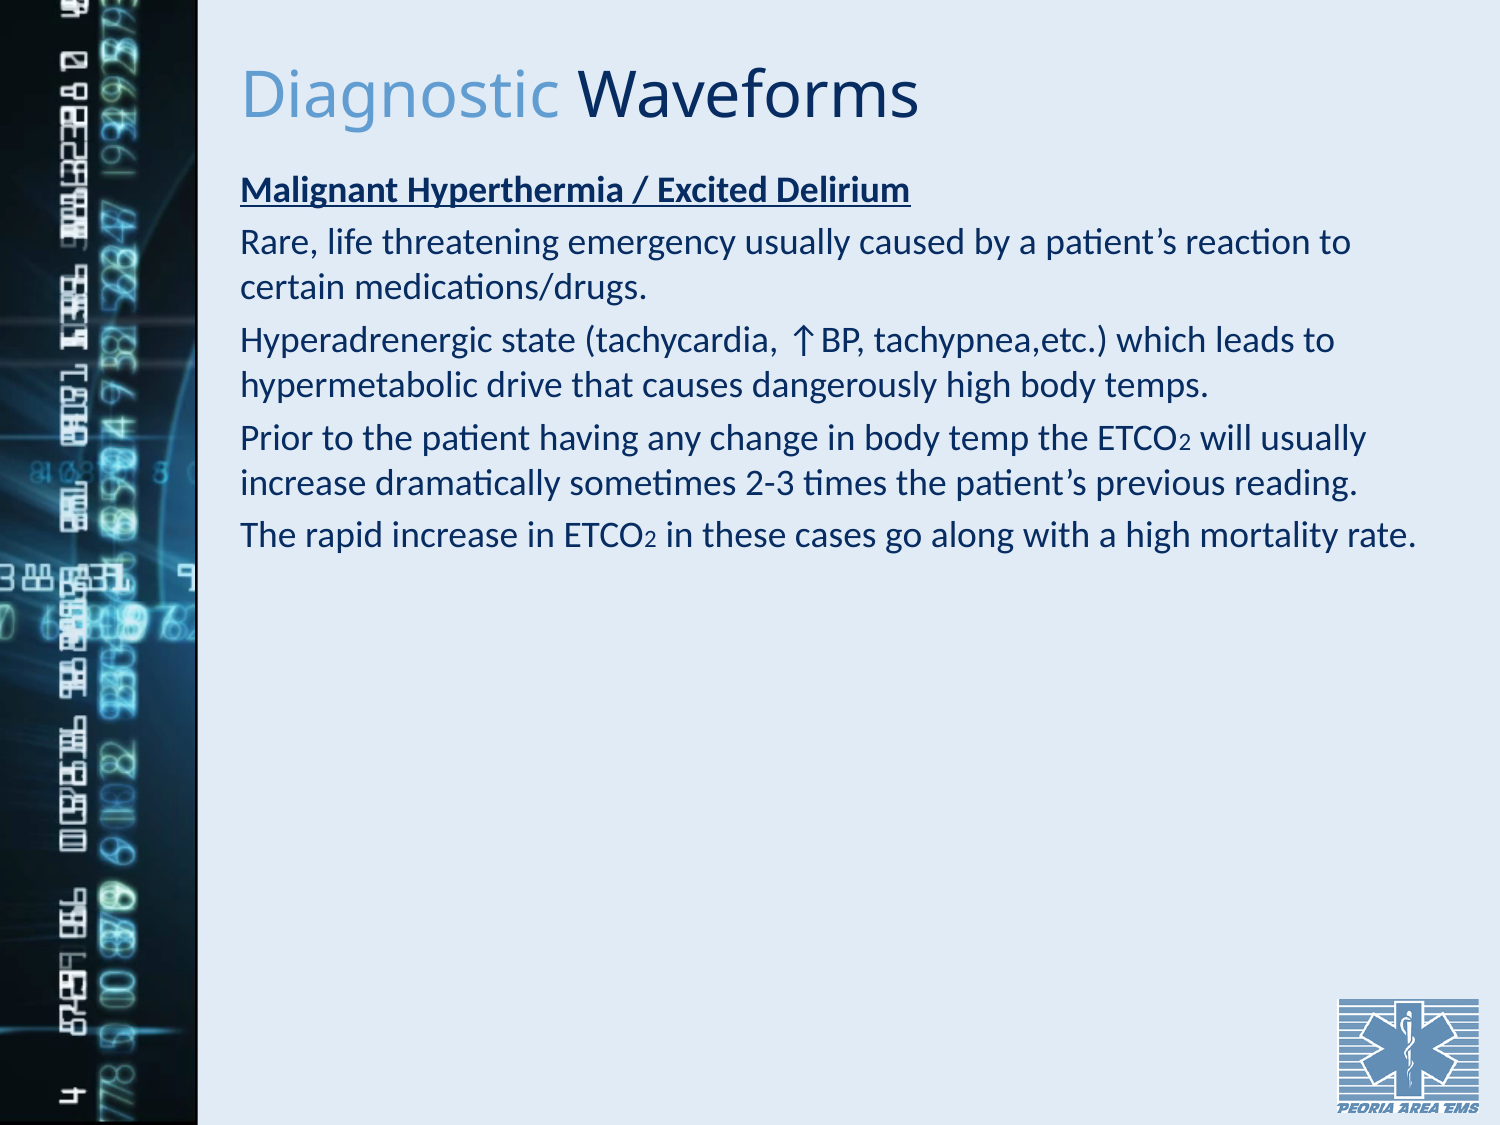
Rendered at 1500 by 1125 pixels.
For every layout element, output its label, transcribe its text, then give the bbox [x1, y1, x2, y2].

picture [0, 0, 195, 1125]
list Malignant Hyperthermia / Excited Delirium Rare, life threatening emergency usually caused by a patient’s reaction to certain medications/drugs. Hyperadrenergic state (tachycardia, ↑BP, tachypnea,etc.) which leads to hypermetabolic drive that causes dangerously high body temps. Prior to the patient having any change in body temp the ETCO2 will usually increase dramatically sometimes 2-3 times the patient’s previous reading. The rapid increase in ETCO2 in these cases go along with a high mortality rate. [225, 157, 1463, 1000]
picture [1337, 999, 1480, 1114]
title Diagnostic Waveforms [225, 45, 1425, 138]
